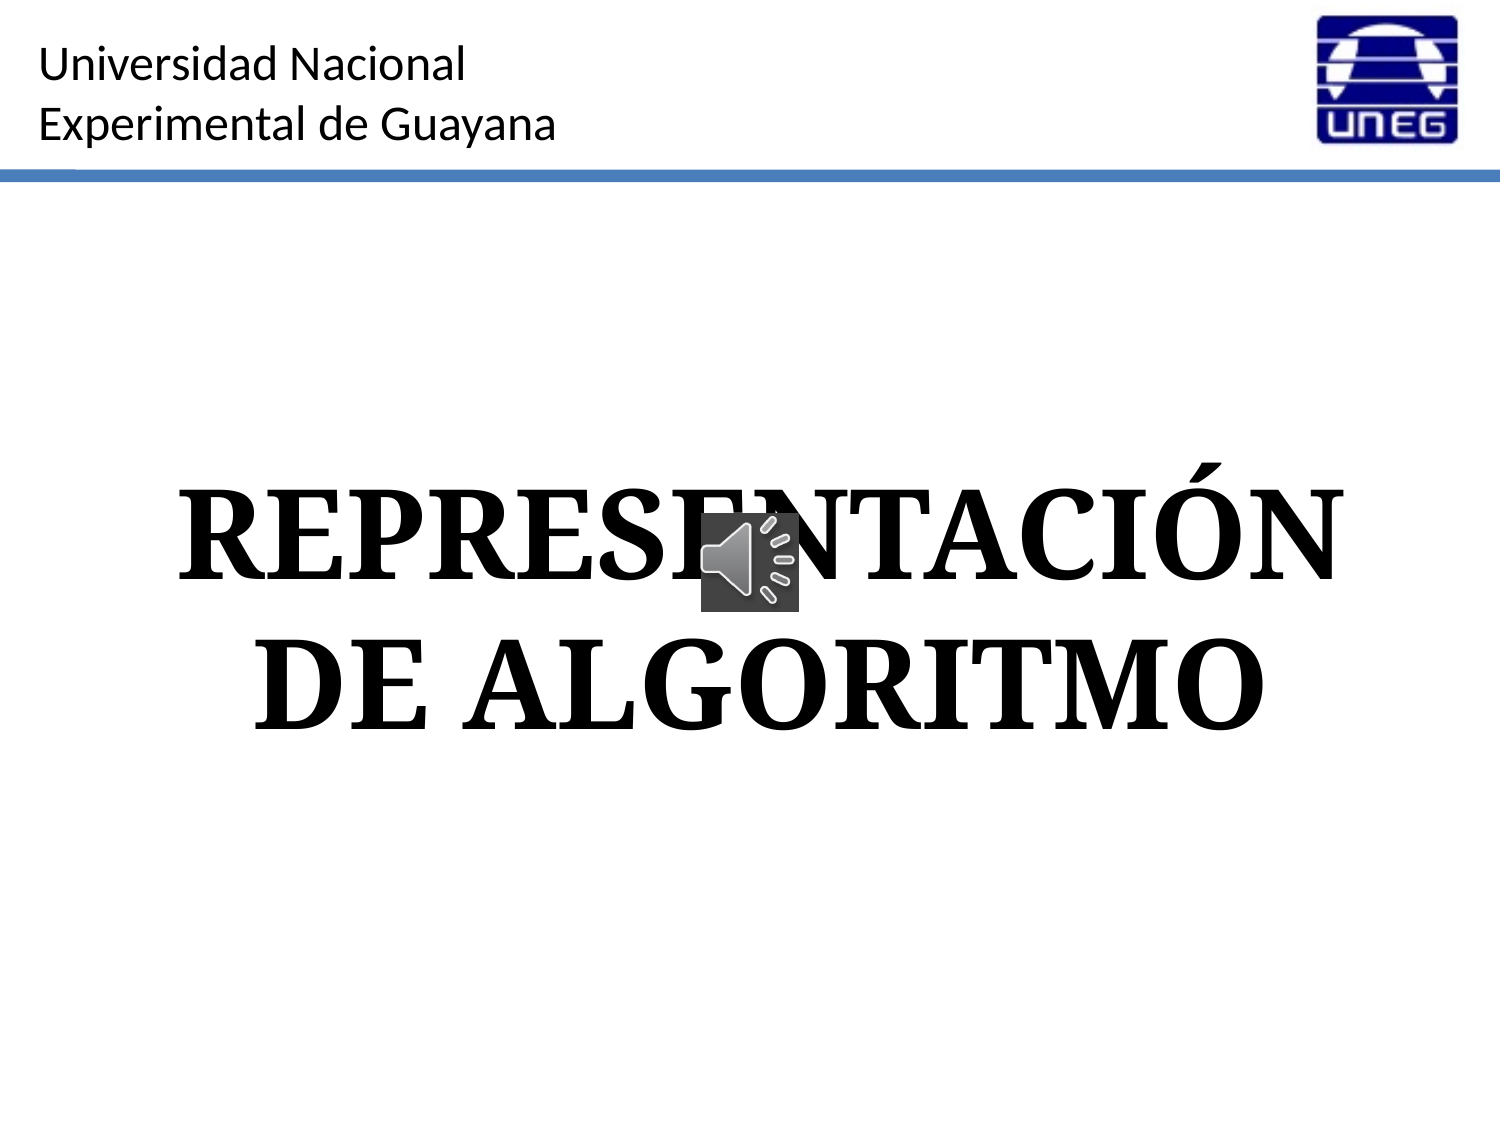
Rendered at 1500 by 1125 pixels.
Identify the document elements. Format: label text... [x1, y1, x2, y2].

picture [1311, 5, 1466, 153]
text_box Universidad Nacional Experimental de Guayana [23, 23, 750, 159]
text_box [699, 512, 801, 613]
text_box REPRESENTACIÓN DE ALGORITMO [82, 446, 1442, 762]
